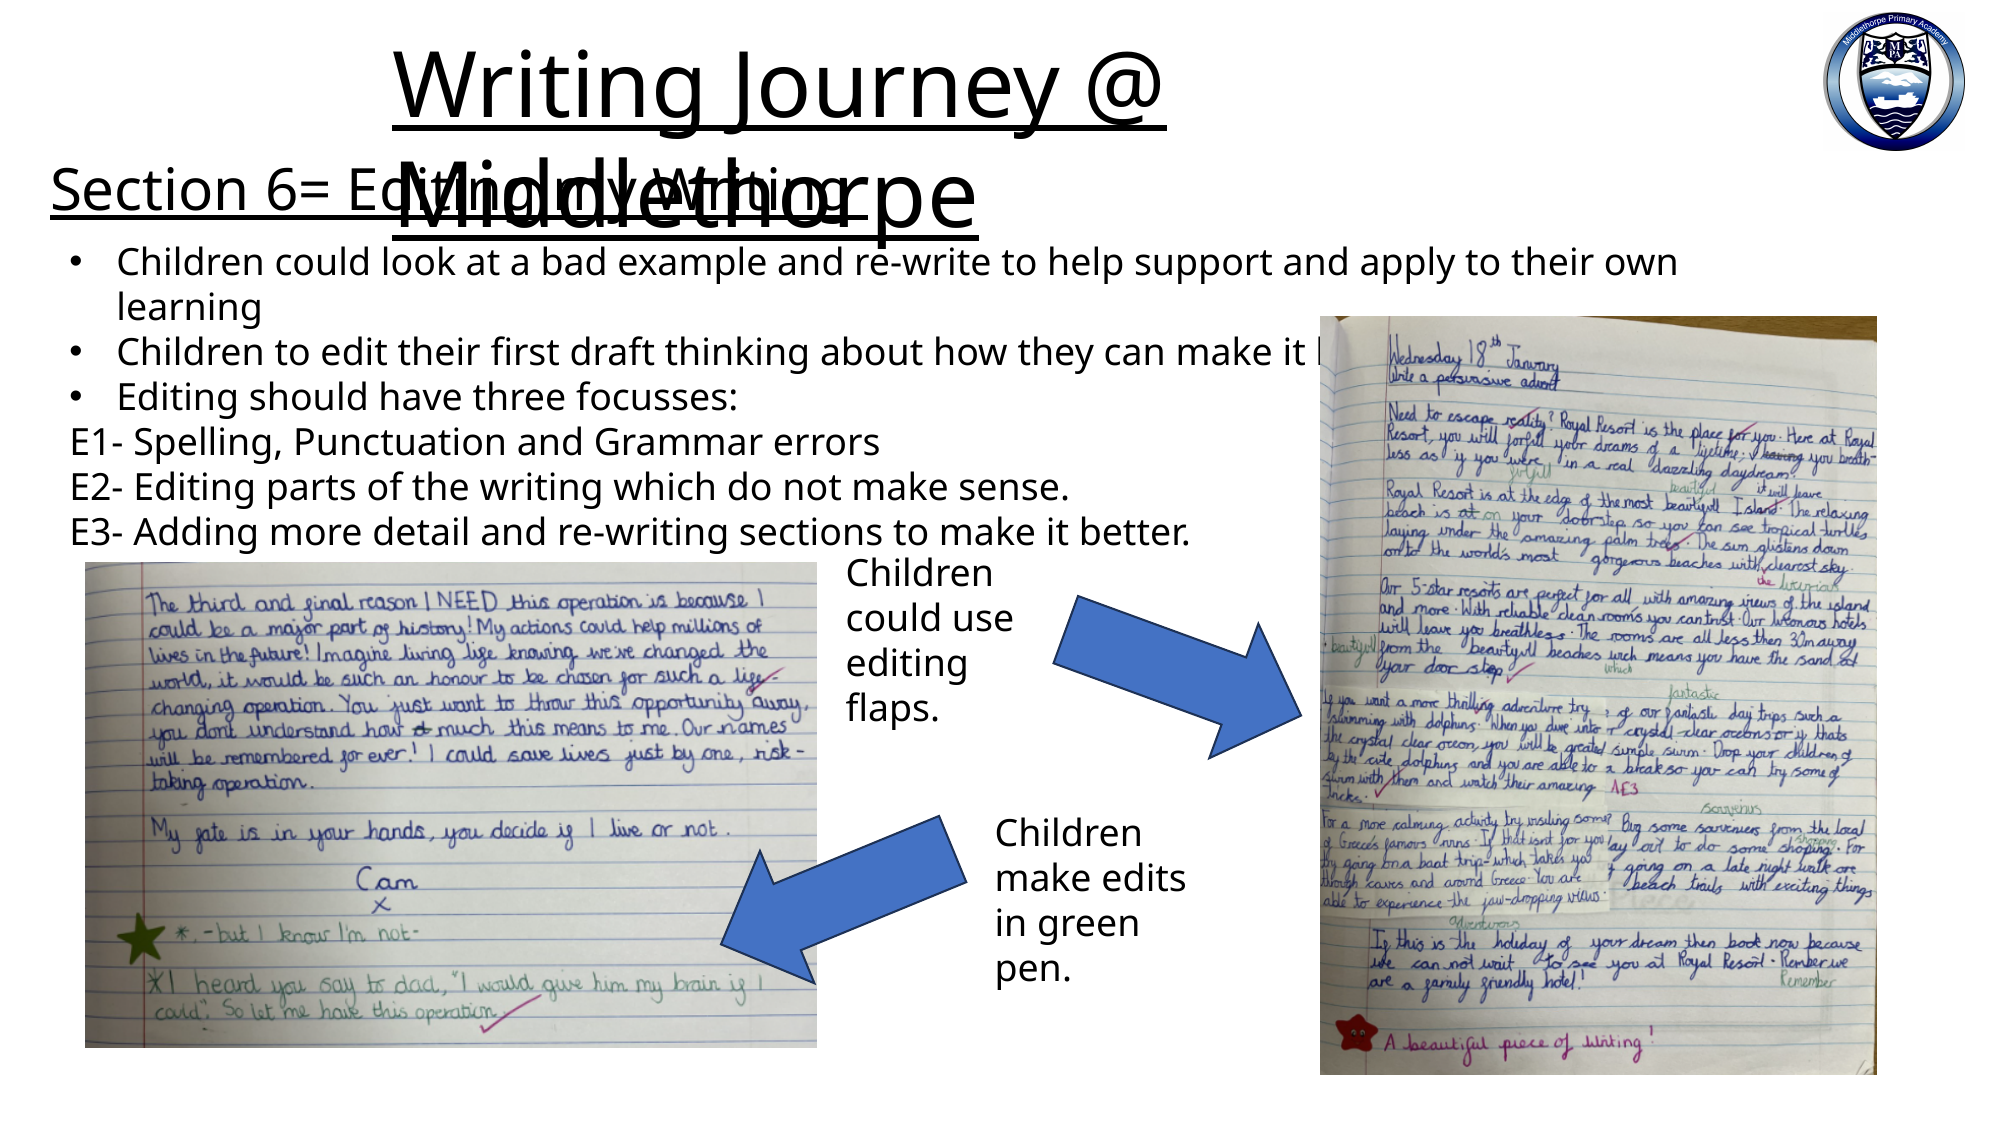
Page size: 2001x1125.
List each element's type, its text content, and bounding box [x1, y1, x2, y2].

text_box Writing Journey @ Middlethorpe [377, 18, 1665, 230]
picture [85, 562, 817, 1048]
text_box Children could look at a bad example and re-write to help support and apply to their own learning Children to edit their first draft thinking about how they can make it better. Editing should have three focusses: E1- Spelling, Punctuation and Grammar errors E2- Editing parts of the writing which do not make sense. E3- Adding more detail and re-writing sections to make it better. [54, 230, 1708, 606]
text_box [1064, 594, 1303, 761]
text_box Section 6= Editing my Writing [35, 144, 1323, 230]
picture [1823, 12, 1965, 151]
text_box Children make edits in green pen. [979, 801, 1214, 997]
text_box [817, 814, 968, 945]
text_box Children could use editing flaps. [830, 541, 1064, 736]
picture [1319, 316, 1877, 1075]
